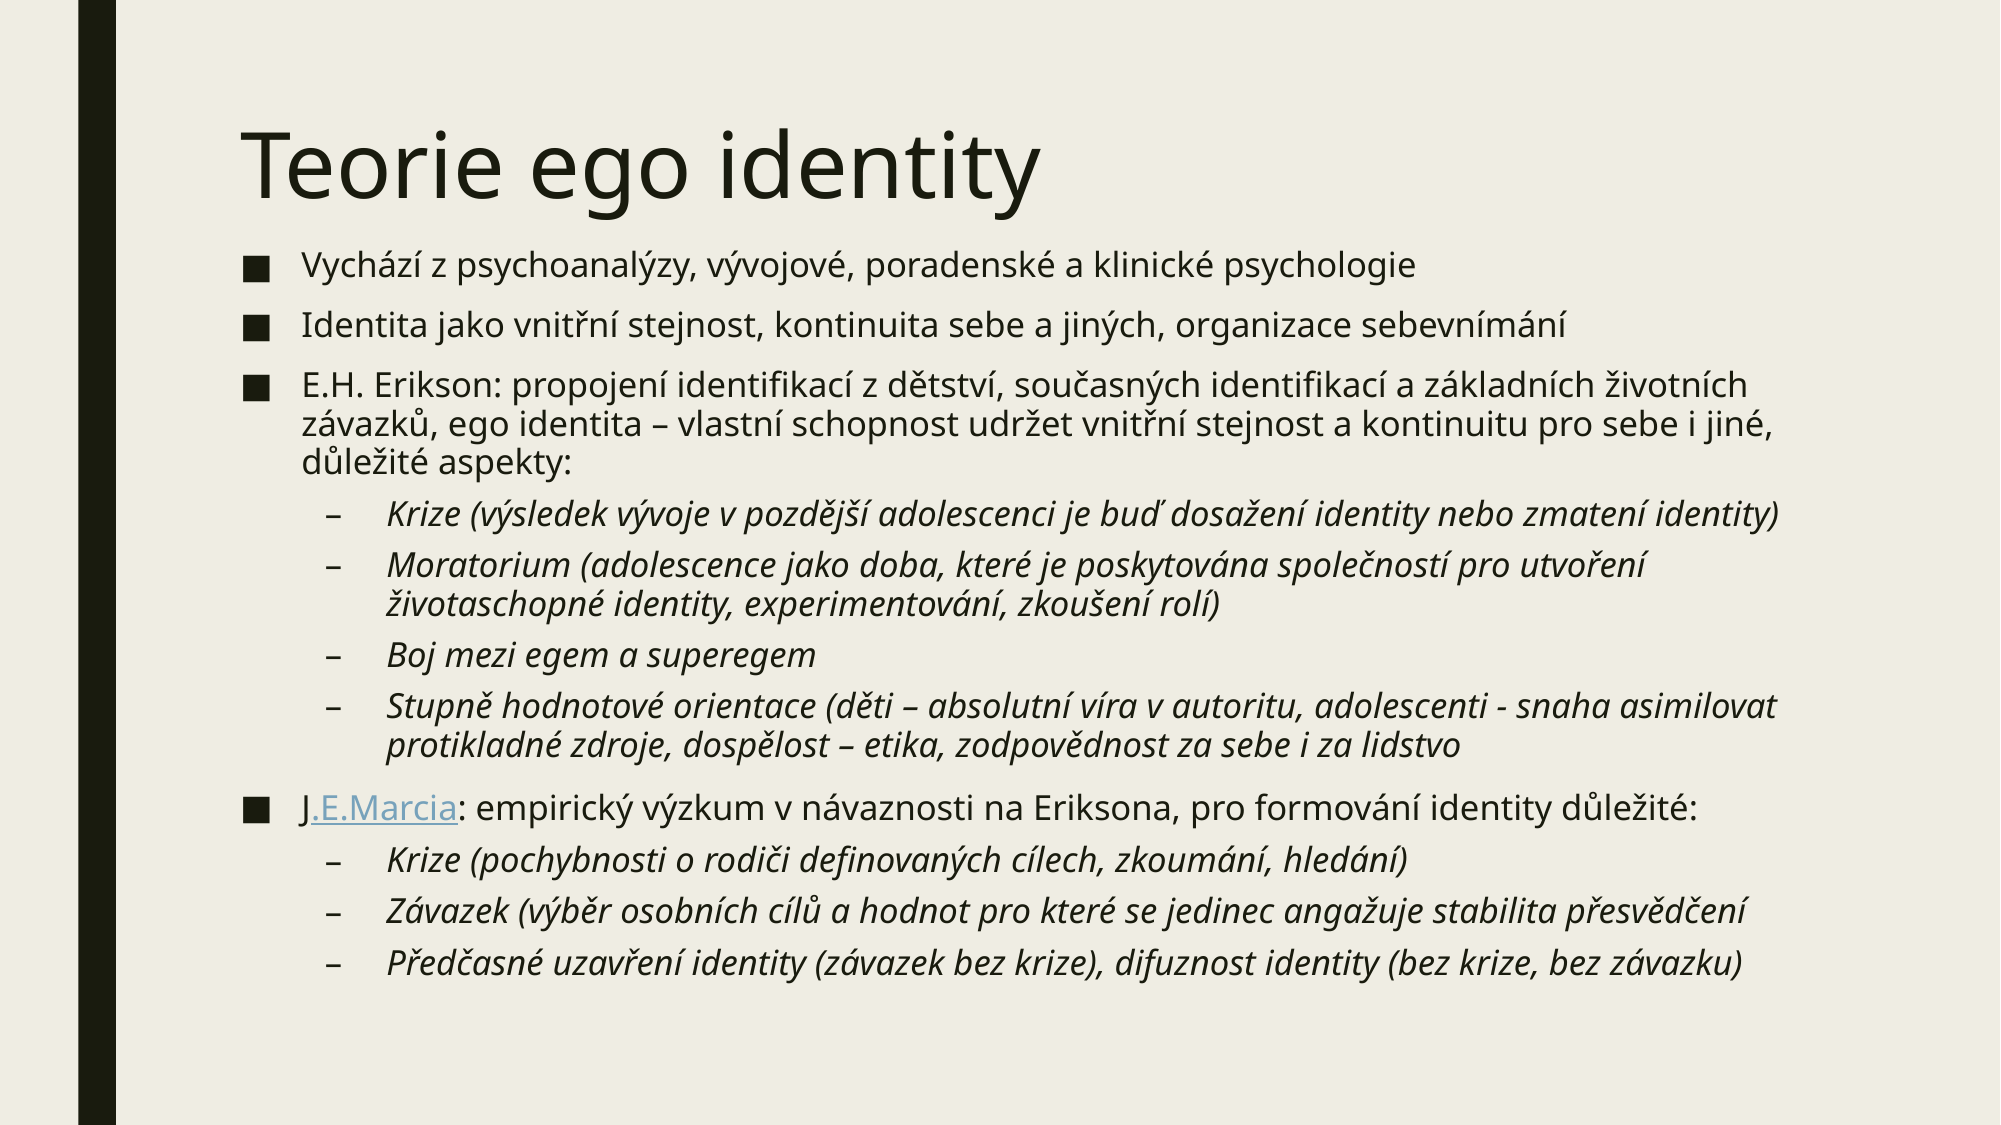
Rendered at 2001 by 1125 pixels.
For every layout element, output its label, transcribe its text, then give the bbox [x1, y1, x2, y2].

list Vychází z psychoanalýzy, vývojové, poradenské a klinické psychologie Identita jako vnitřní stejnost, kontinuita sebe a jiných, organizace sebevnímání E.H. Erikson: propojení identifikací z dětství, současných identifikací a základních životních závazků, ego identita – vlastní schopnost udržet vnitřní stejnost a kontinuitu pro sebe i jiné, důležité aspekty: Krize (výsledek vývoje v pozdější adolescenci je buď dosažení identity nebo zmatení identity) Moratorium (adolescence jako doba, které je poskytována společností pro utvoření životaschopné identity, experimentování, zkoušení rolí) Boj mezi egem a superegem Stupně hodnotové orientace (děti – absolutní víra v autoritu, adolescenti - snaha asimilovat protikladné zdroje, dospělost – etika, zodpovědnost za sebe i za lidstvo J.E.Marcia: empirický výzkum v návaznosti na Eriksona, pro formování identity důležité: Krize (pochybnosti o rodiči definovaných cílech, zkoumání, hledání) Závazek (výběr osobních cílů a hodnot pro které se jedinec angažuje stabilita přesvědčení Předčasné uzavření identity (závazek bez krize), difuznost identity (bez krize, bez závazku) [225, 239, 1800, 1038]
title Teorie ego identity [225, 112, 1800, 239]
